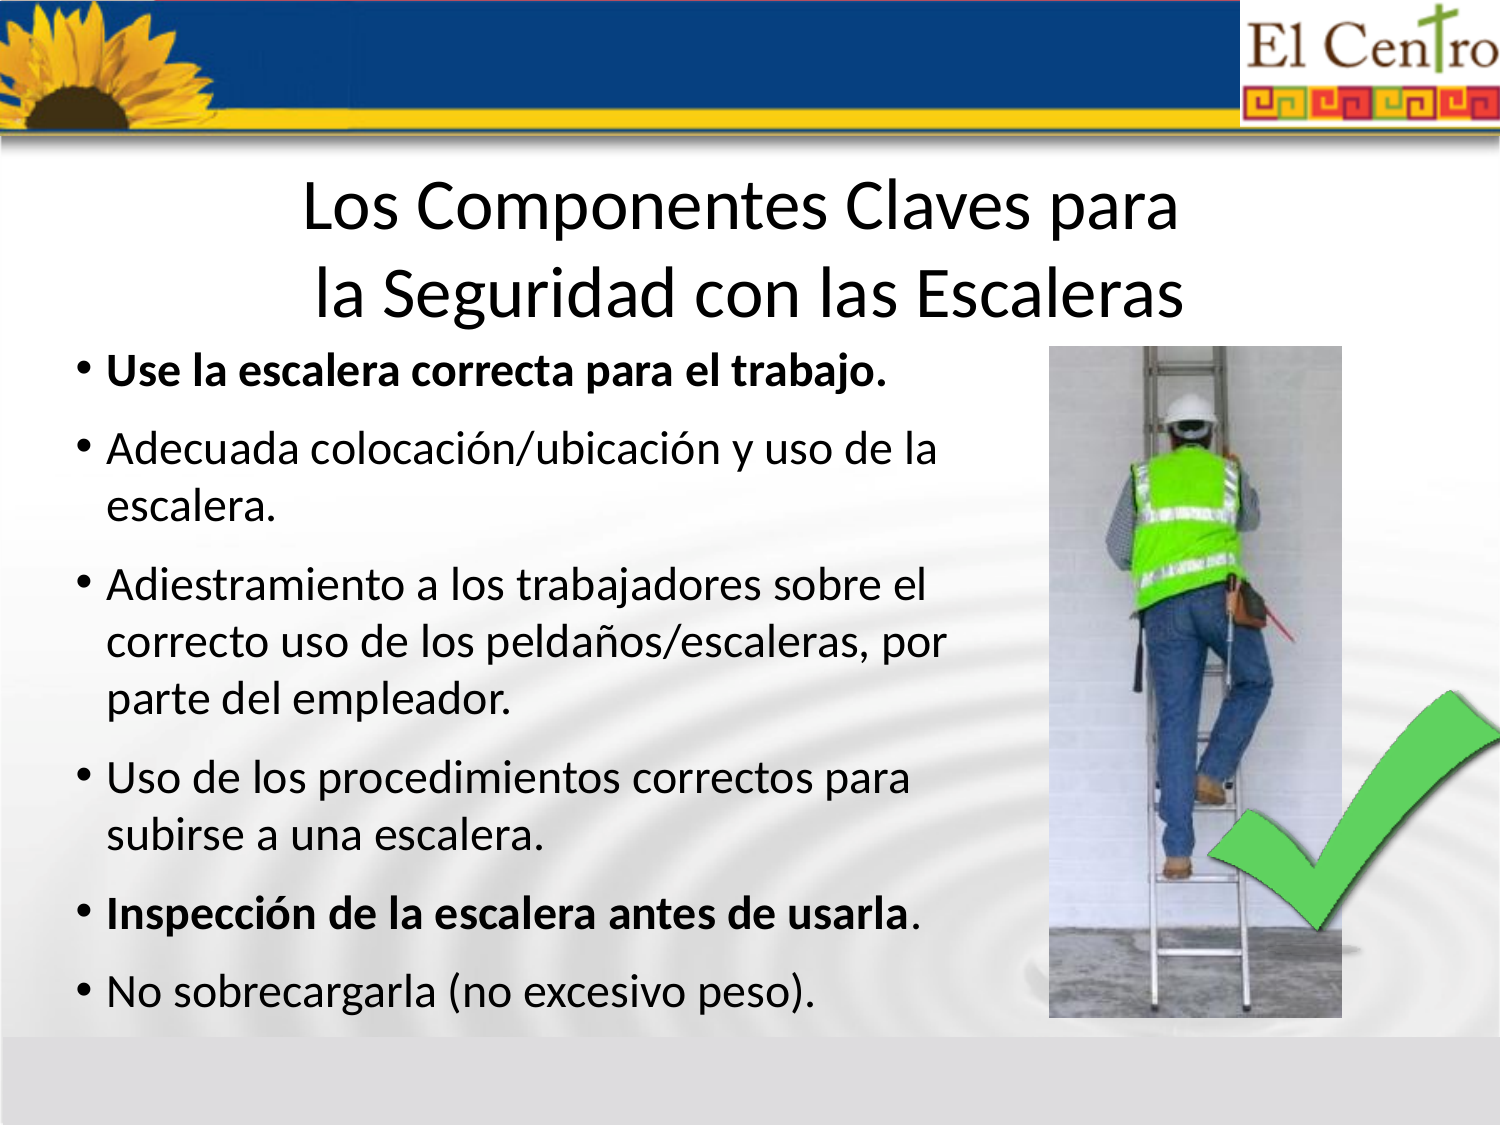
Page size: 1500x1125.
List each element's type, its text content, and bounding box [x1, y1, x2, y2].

picture [0, 326, 1500, 1125]
text_box Use la escalera correcta para el trabajo. Adecuada colocación/ubicación y uso de la escalera. Adiestramiento a los trabajadores sobre el correcto uso de los peldaños/escaleras, por parte del empleador. Uso de los procedimientos correctos para subirse a una escalera. Inspección de la escalera antes de usarla. No sobrecargarla (no excesivo peso). [68, 330, 997, 1025]
picture [0, 0, 1500, 163]
title Los Componentes Claves para la Seguridad con las Escaleras [0, 163, 1500, 326]
